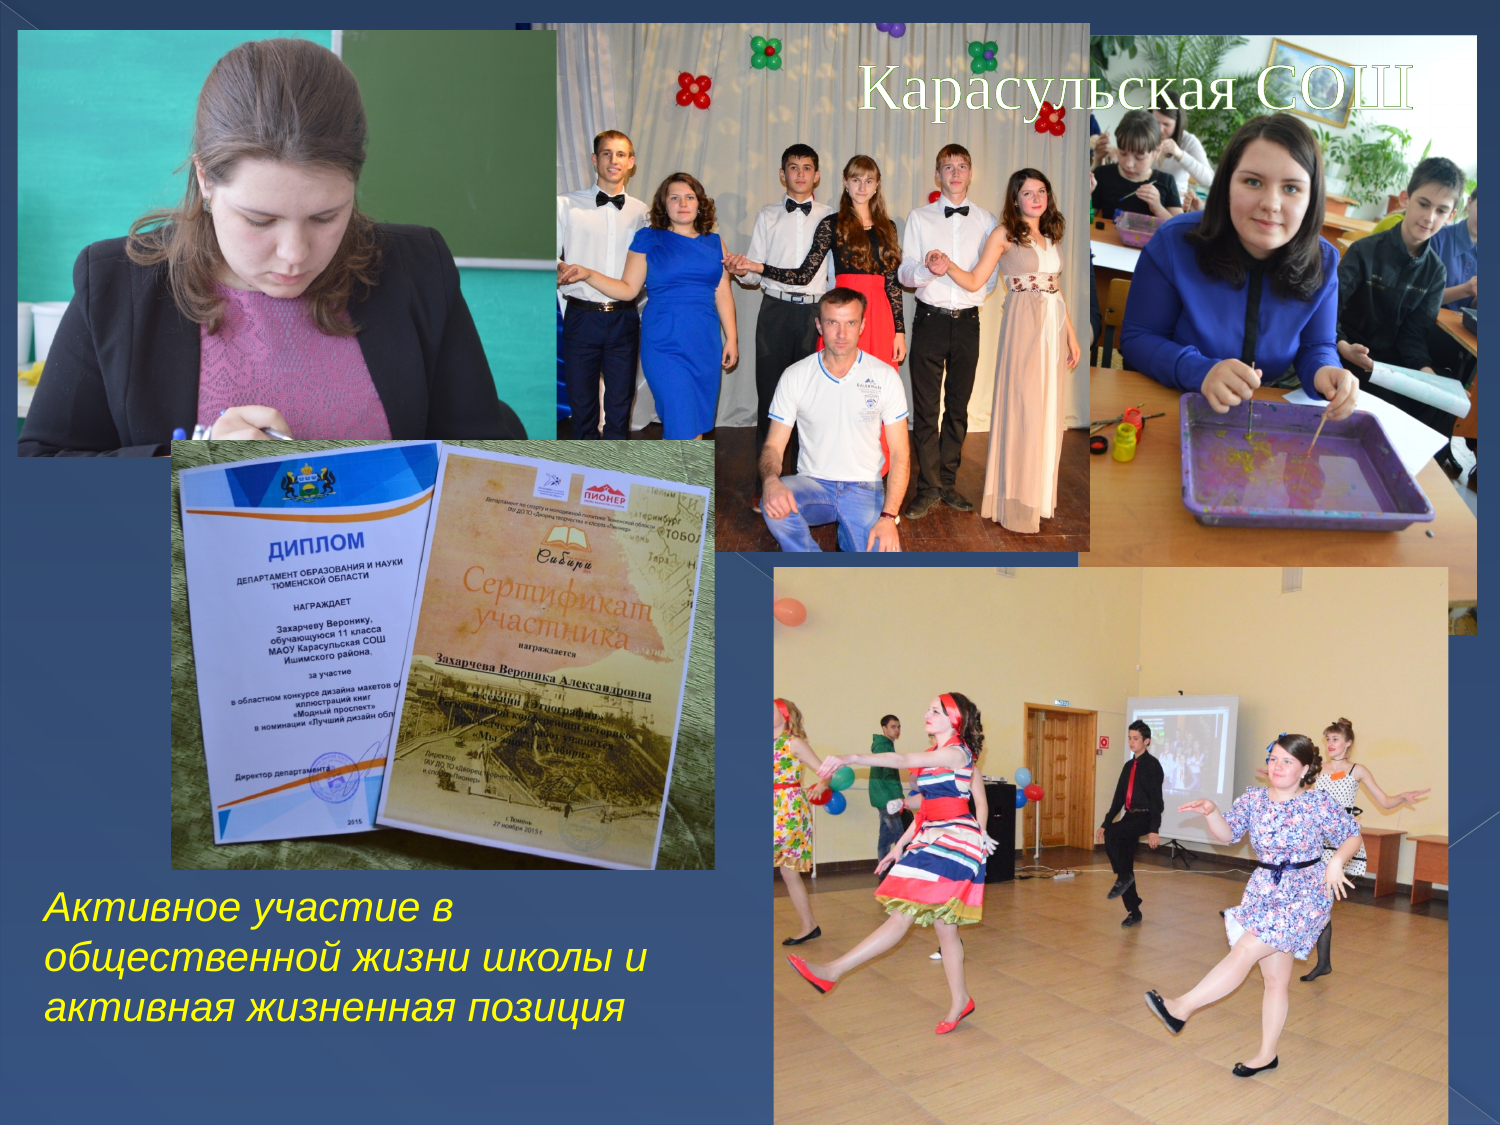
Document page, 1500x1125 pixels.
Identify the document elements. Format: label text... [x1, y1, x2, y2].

text_box Активное участие в общественной жизни школы и активная жизненная позиция [29, 822, 715, 1038]
picture [17, 23, 1500, 1125]
text_box Карасульская СОШ [1093, 35, 1430, 122]
